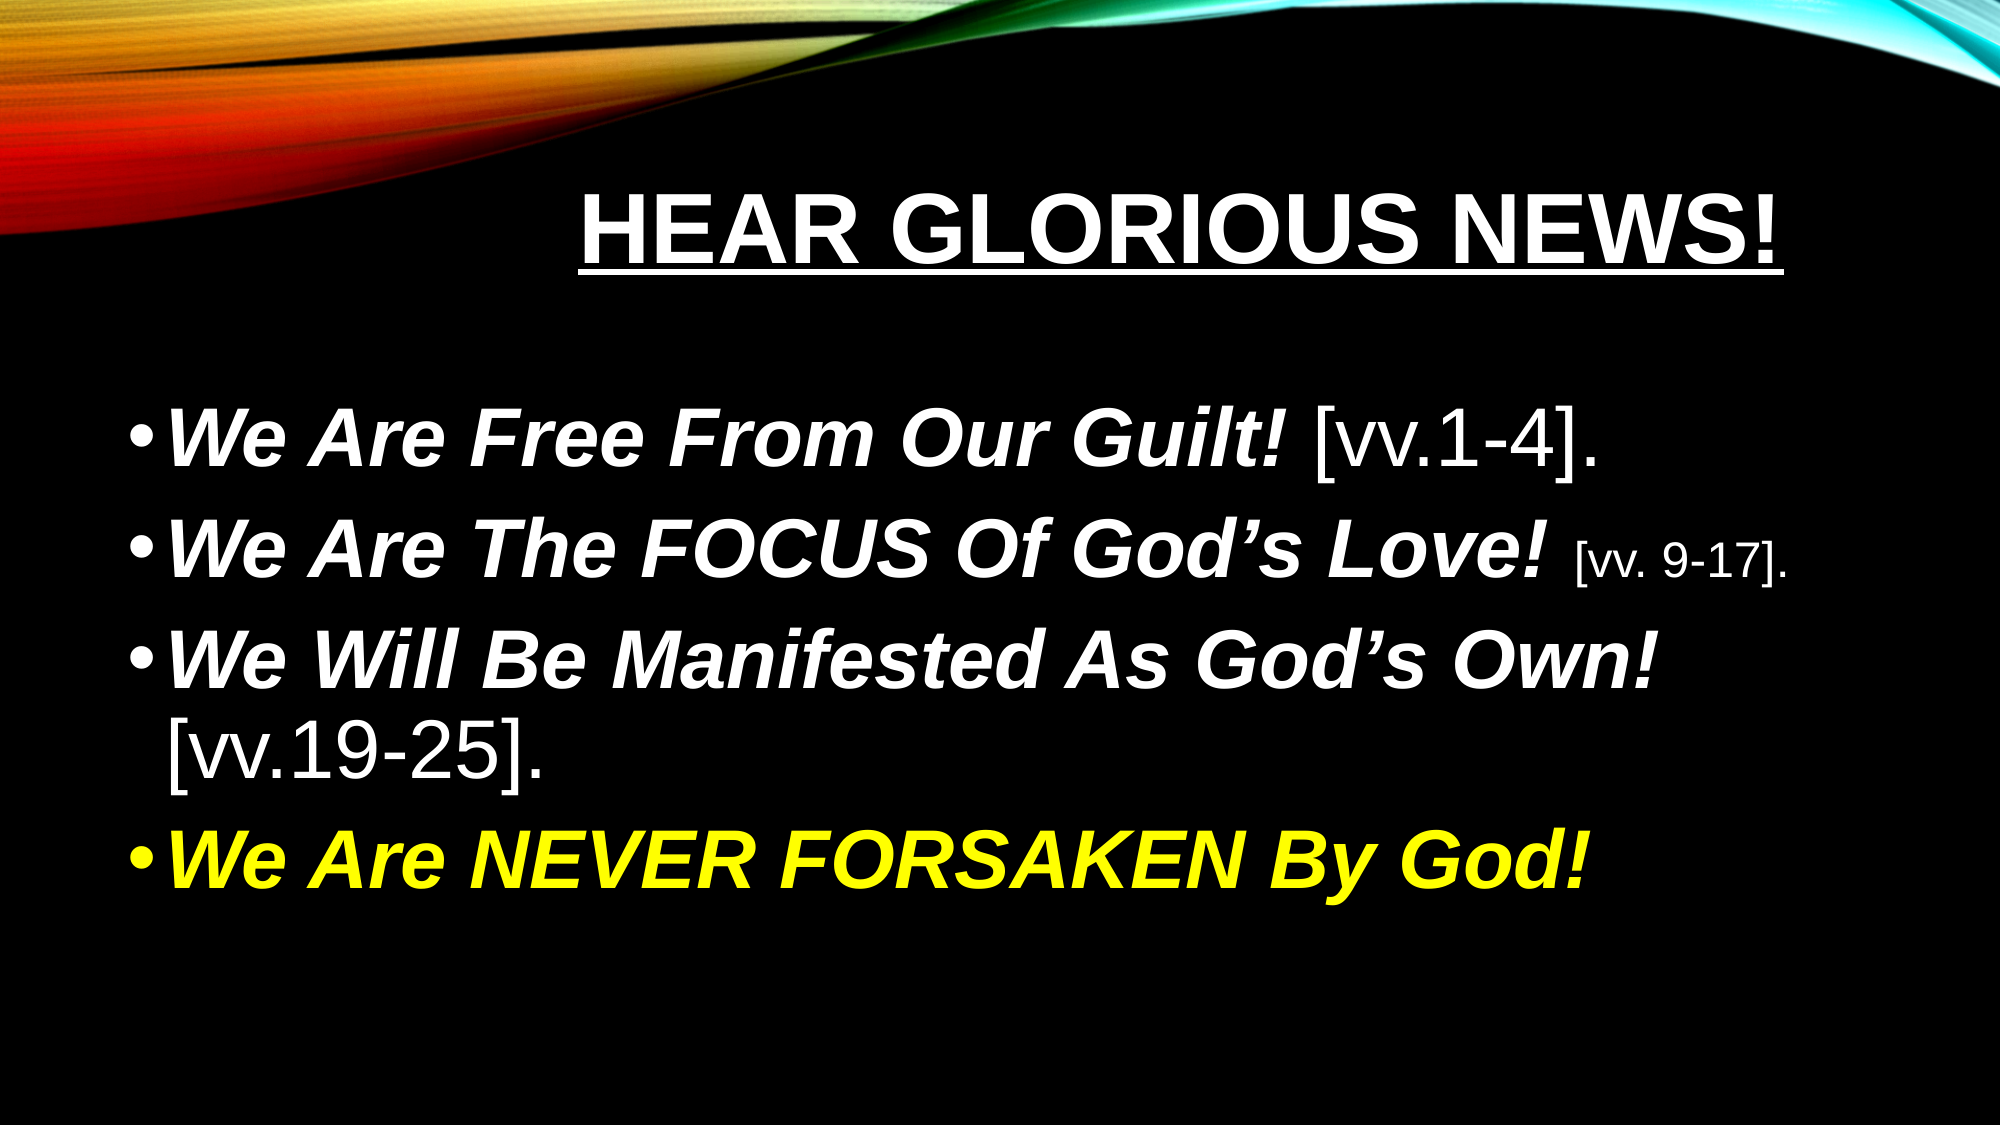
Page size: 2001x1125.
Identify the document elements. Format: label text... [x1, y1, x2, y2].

title HEAR GLORIOUS NEWS! [474, 125, 1888, 338]
list We Are Free From Our Guilt! [vv.1-4]. We Are The FOCUS Of God’s Love! [vv. 9-17]. We Will Be Manifested As God’s Own! [vv.19-25]. We Are NEVER FORSAKEN By God! [112, 387, 1975, 1038]
picture [0, 0, 2000, 237]
